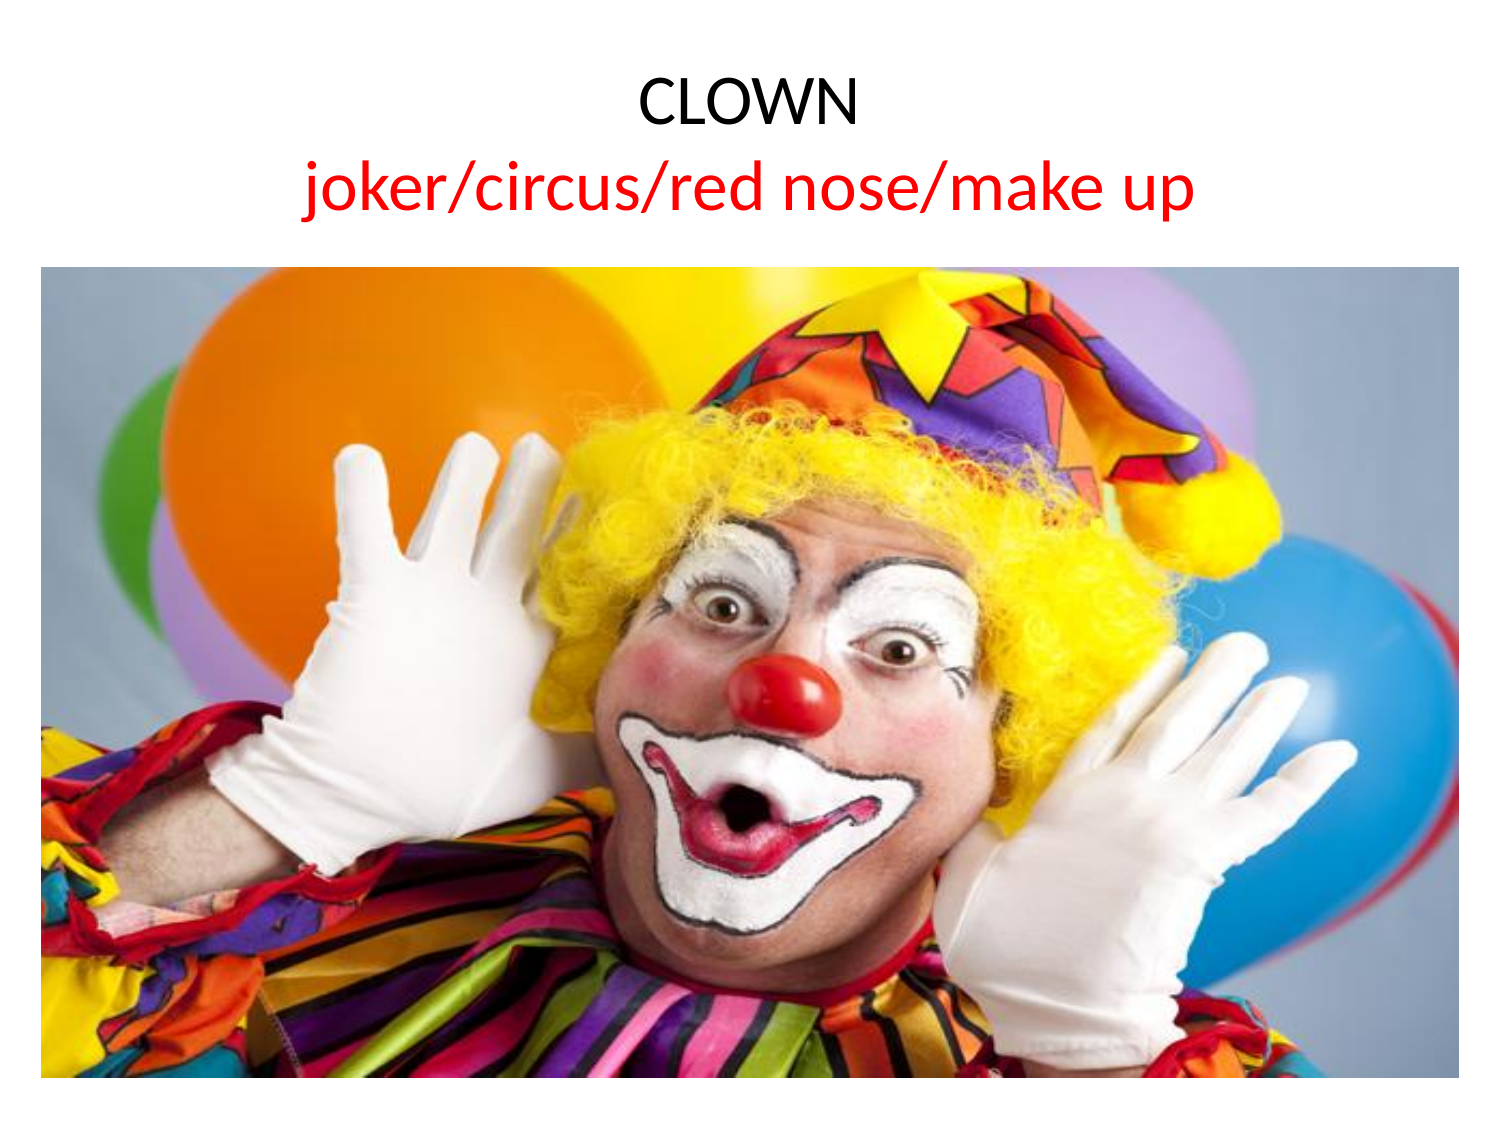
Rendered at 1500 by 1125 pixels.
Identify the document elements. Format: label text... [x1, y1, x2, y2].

title CLOWN joker/circus/red nose/make up [75, 45, 1425, 233]
picture [41, 266, 1459, 1078]
picture [214, 1058, 220, 1078]
